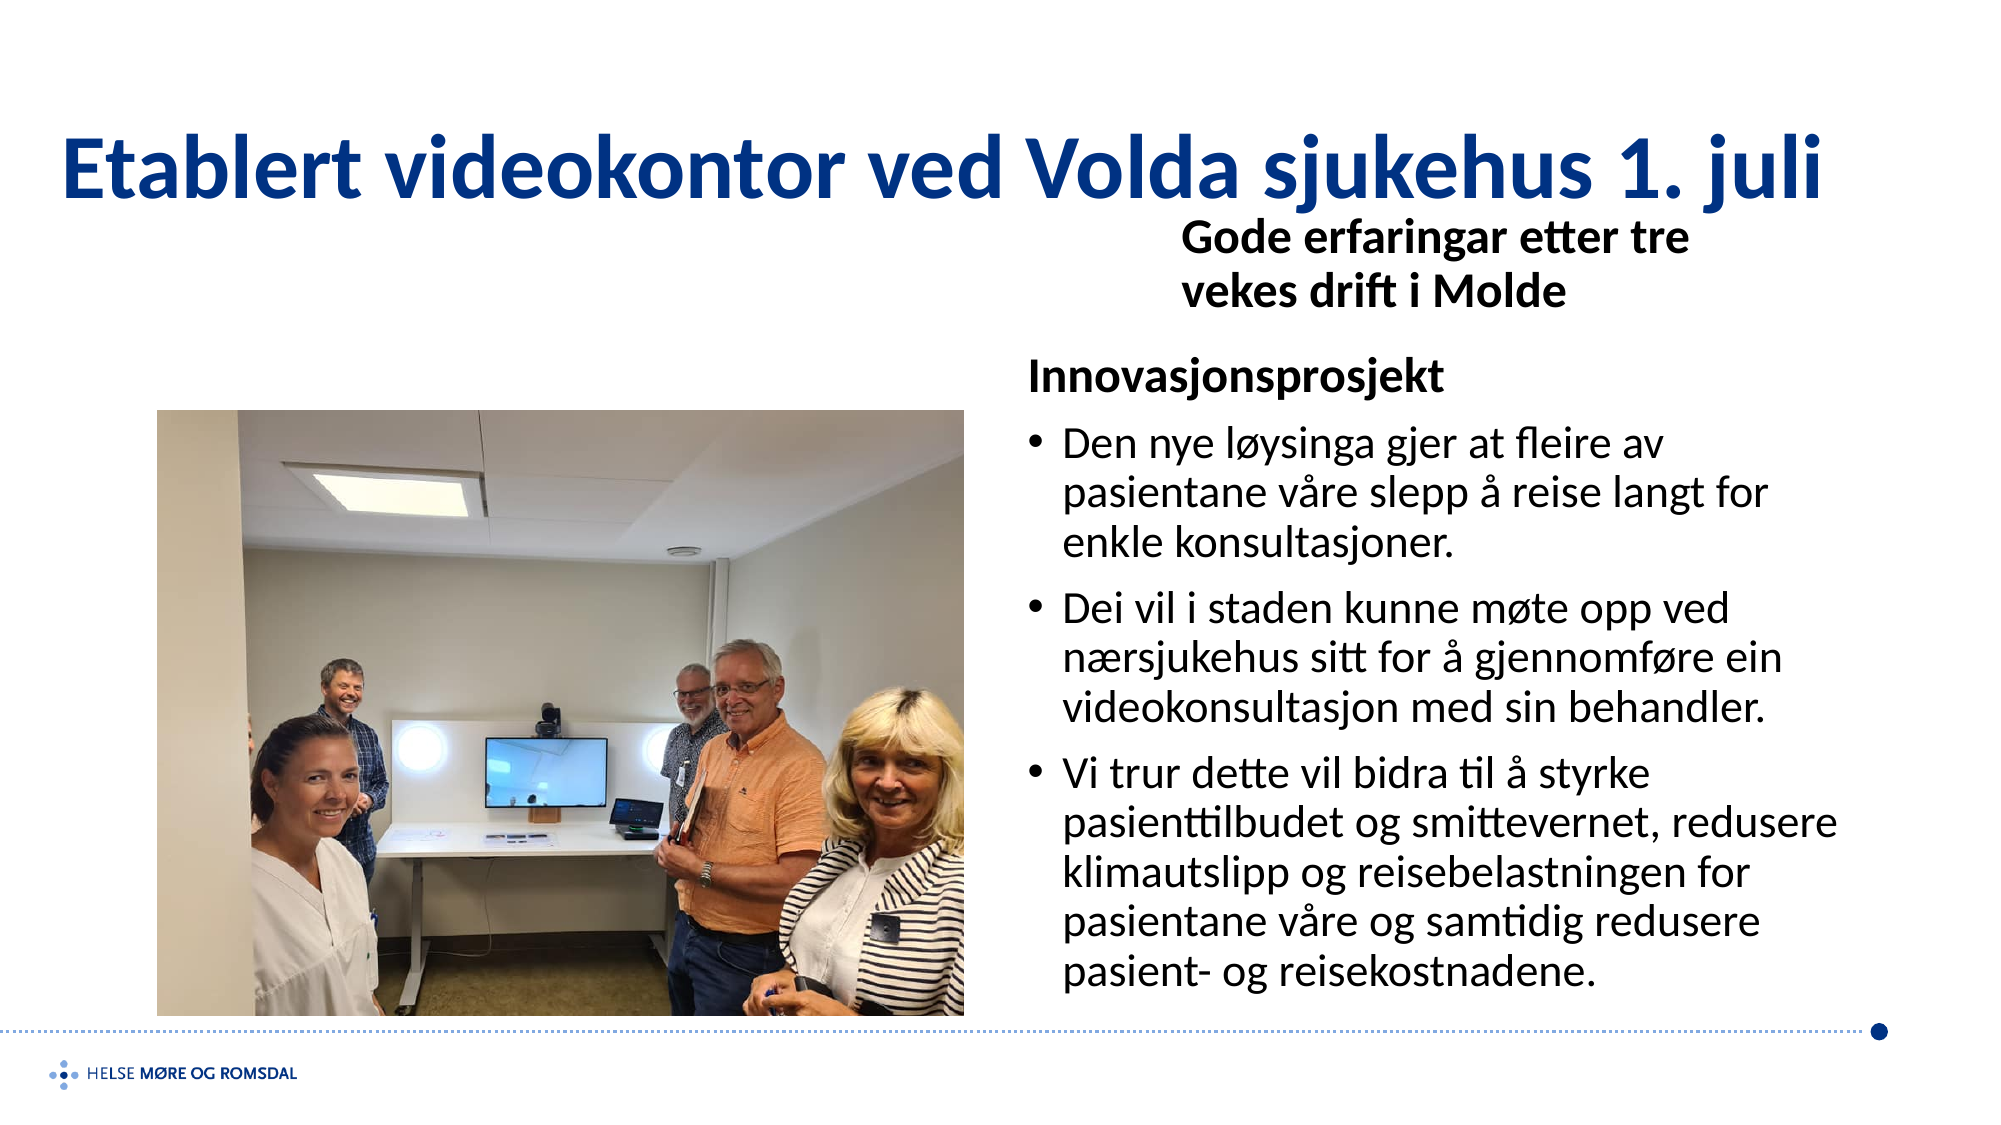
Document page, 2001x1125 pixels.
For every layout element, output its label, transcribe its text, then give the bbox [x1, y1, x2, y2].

list Gode erfaringar etter tre vekes drift i Molde [1166, 88, 1746, 275]
picture [49, 1060, 297, 1090]
title Etablert videokontor ved Volda sjukehus 1. juli [46, 59, 1977, 278]
list Den nye løysinga gjer at fleire av pasientane våre slepp å reise langt for enkle konsultasjoner. Dei vil i staden kunne møte opp ved nærsjukehus sitt for å gjennomføre ein videokonsultasjon med sin behandler. Vi trur dette vil bidra til å styrke pasienttilbudet og smittevernet, redusere klimautslipp og reisebelastningen for pasientane våre og samtidig redusere pasient- og reisekostnadene. [1012, 410, 1863, 1016]
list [157, 410, 964, 1016]
list Innovasjonsprosjekt [1012, 275, 1863, 410]
